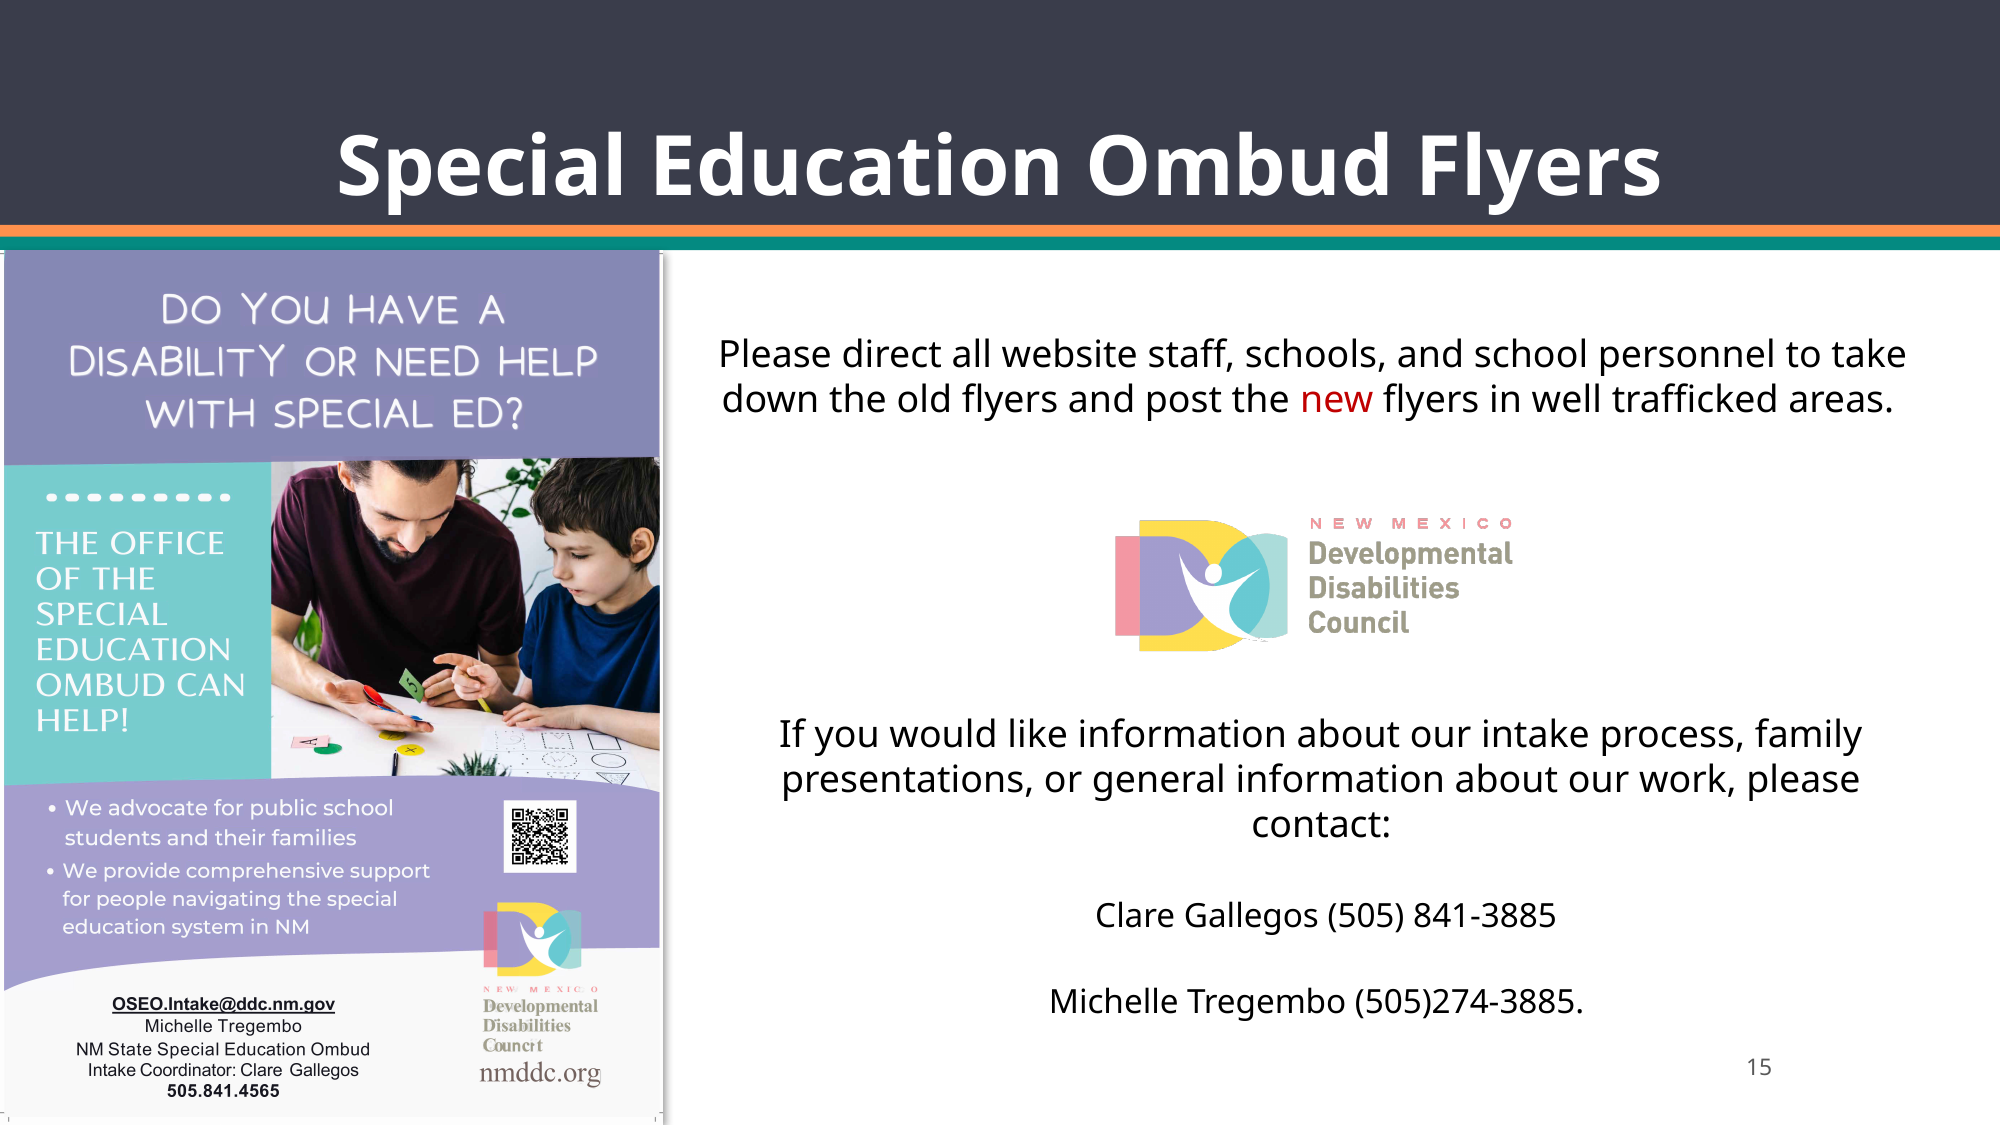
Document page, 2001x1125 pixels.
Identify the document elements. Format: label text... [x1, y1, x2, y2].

text_box If you would like information about our intake process, family presentations, or general information about our work, please contact: Clare Gallegos (505) 841-3885 Michelle Tregembo (505)274-3885. [723, 702, 1919, 1028]
title Special Education Ombud Flyers [0, 41, 2000, 221]
picture [1026, 488, 1600, 688]
text_box Please direct all website staff, schools, and school personnel to take down the old flyers and post the new flyers in well trafficked areas. [685, 277, 1942, 427]
picture [0, 250, 664, 1125]
slide_number 15 [1562, 1045, 1788, 1091]
